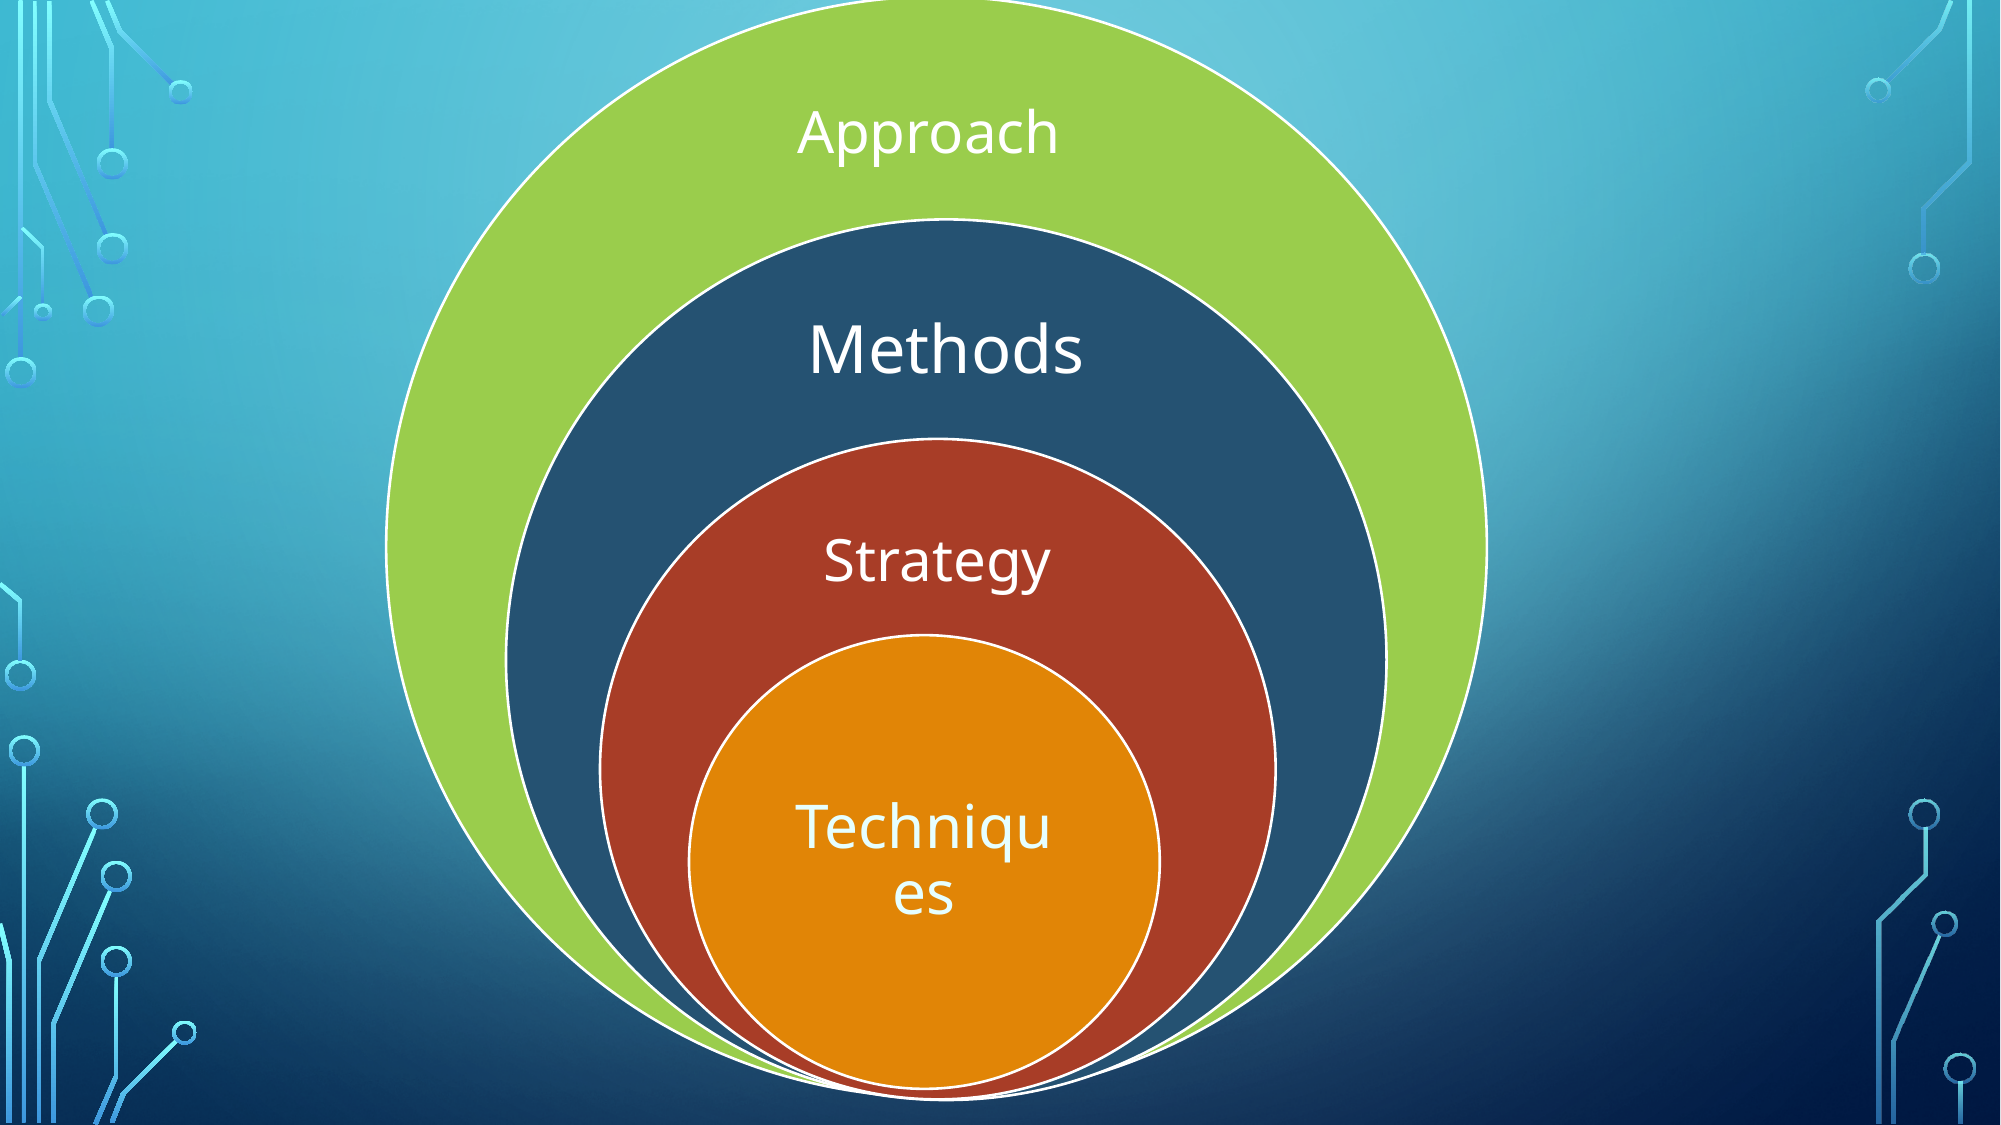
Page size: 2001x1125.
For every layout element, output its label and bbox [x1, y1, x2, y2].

list [126, 0, 1813, 1101]
